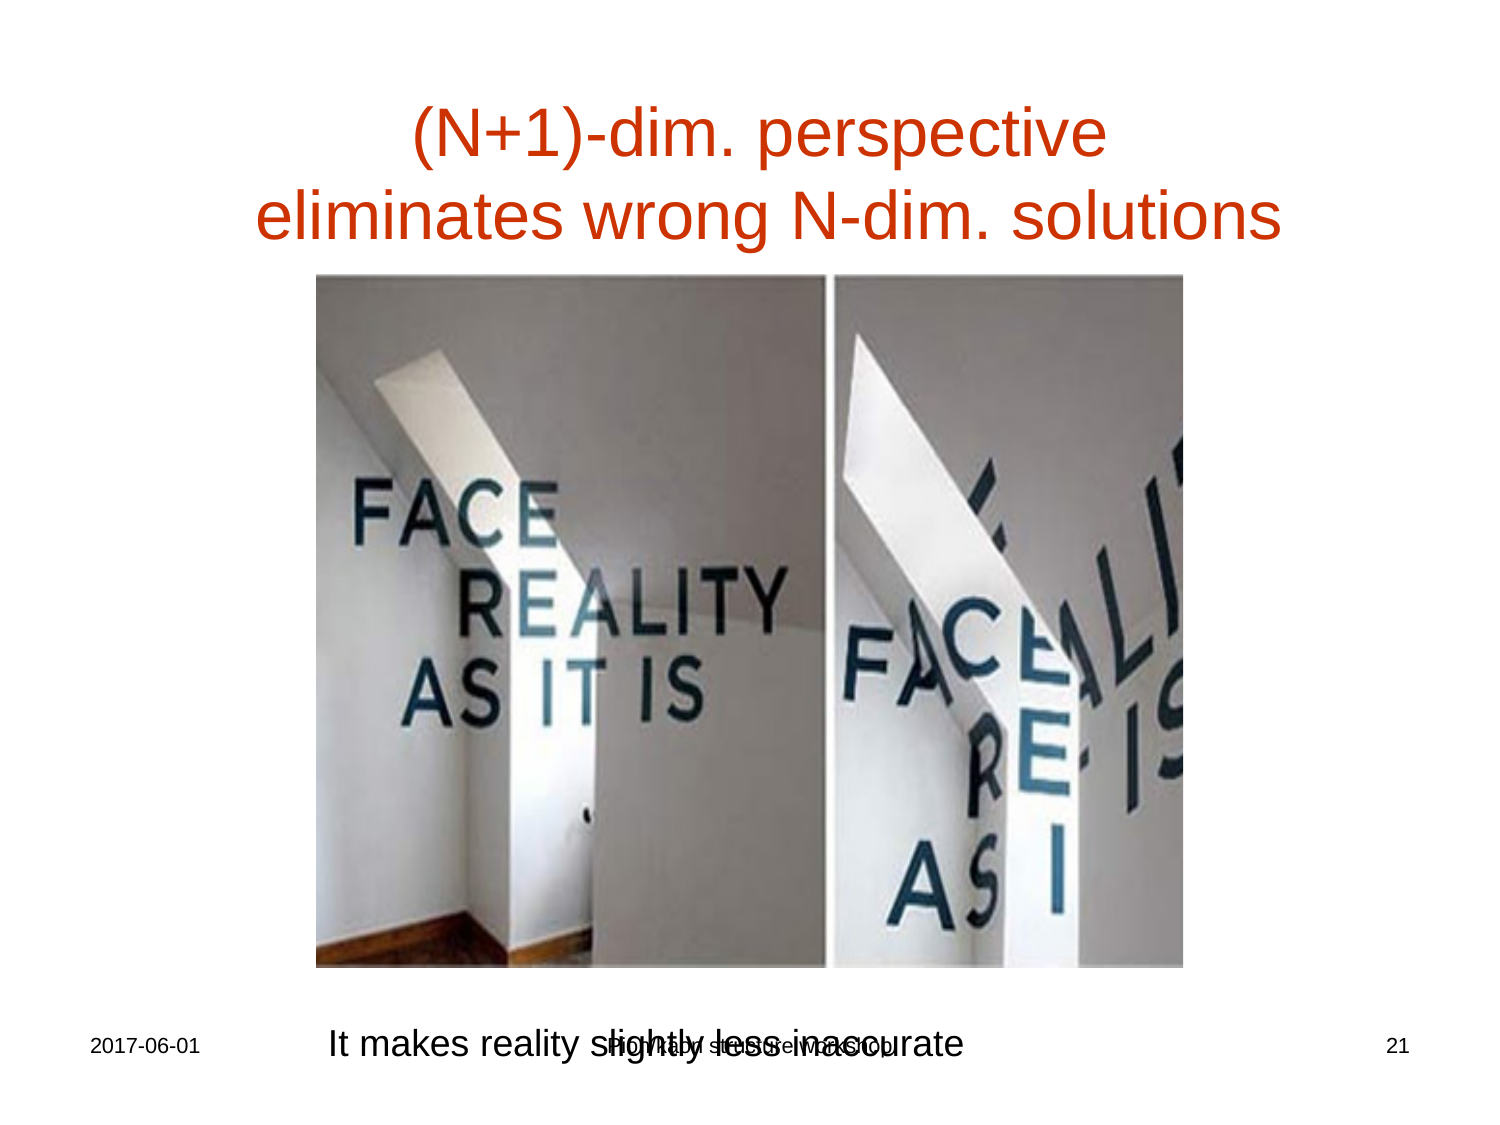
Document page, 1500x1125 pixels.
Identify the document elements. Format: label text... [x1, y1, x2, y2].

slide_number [74, 1024, 426, 1103]
title (N+1)-dim. perspective eliminates wrong N-dim. solutions [69, 78, 1471, 263]
slide_number 21 [1074, 1024, 1426, 1103]
text_box It makes reality slightly less inaccurate [313, 1011, 980, 1072]
footer Pion/kaon structure workshop [512, 1024, 988, 1103]
picture [309, 273, 1184, 968]
